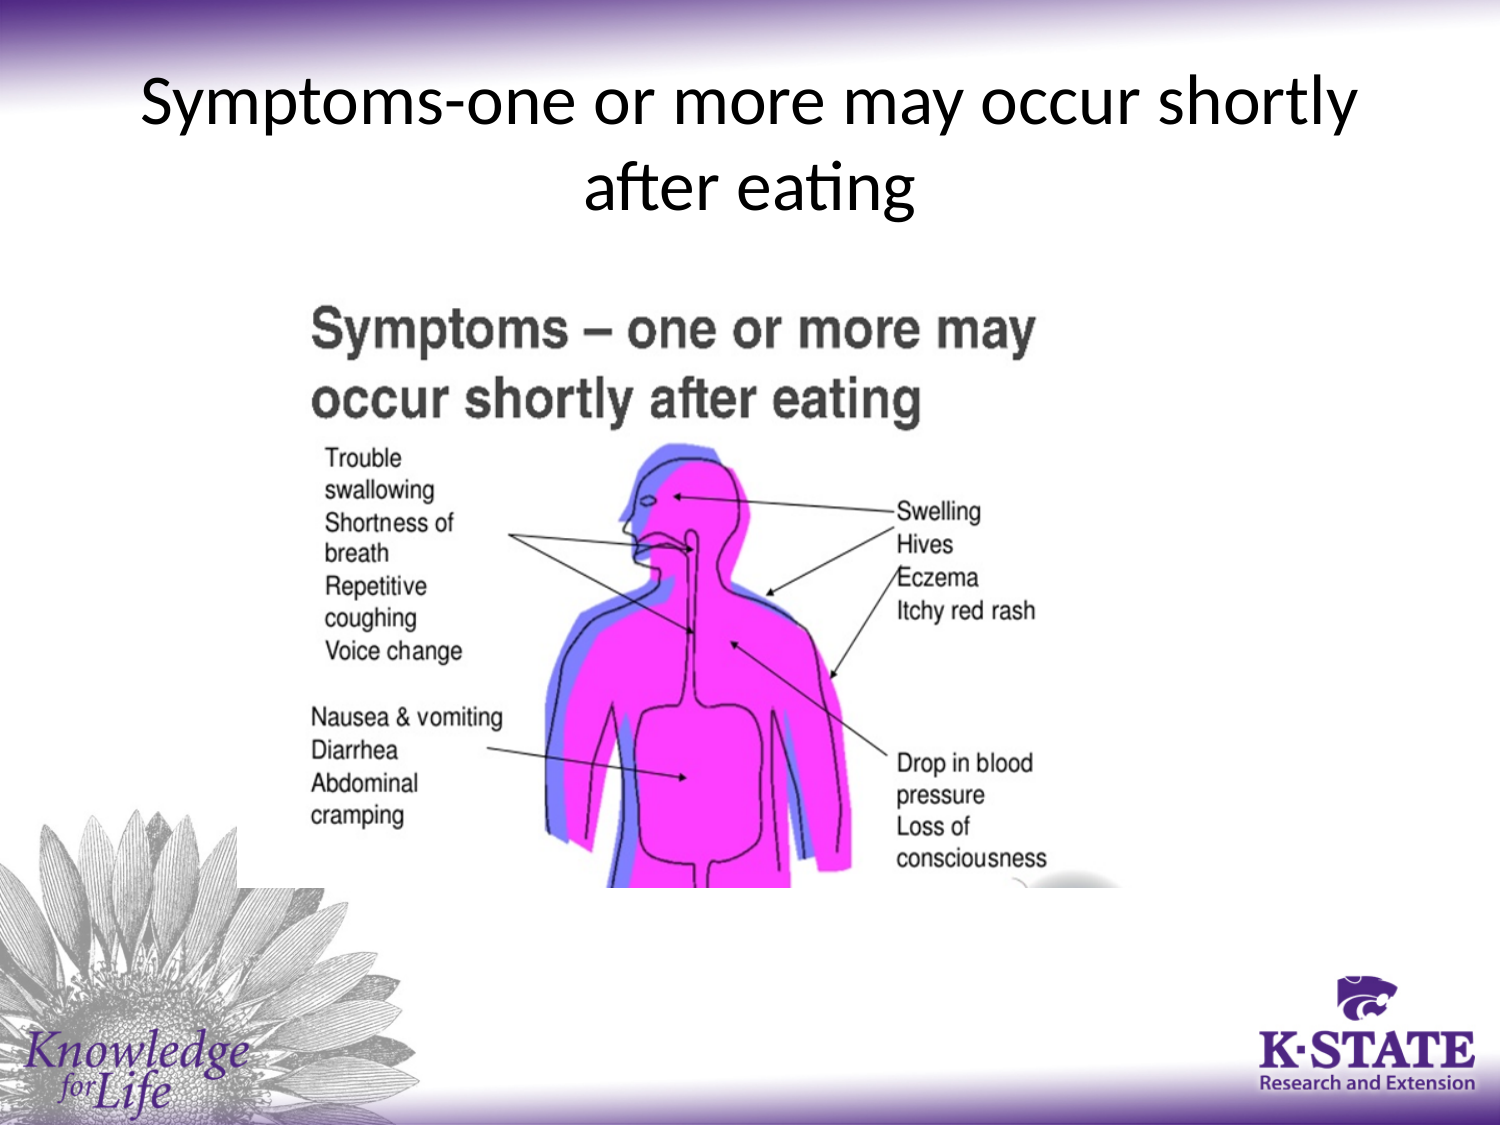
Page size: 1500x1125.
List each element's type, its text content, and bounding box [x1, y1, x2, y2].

title Symptoms-one or more may occur shortly after eating [75, 45, 1425, 233]
picture [0, 0, 1500, 1125]
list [237, 224, 1158, 888]
